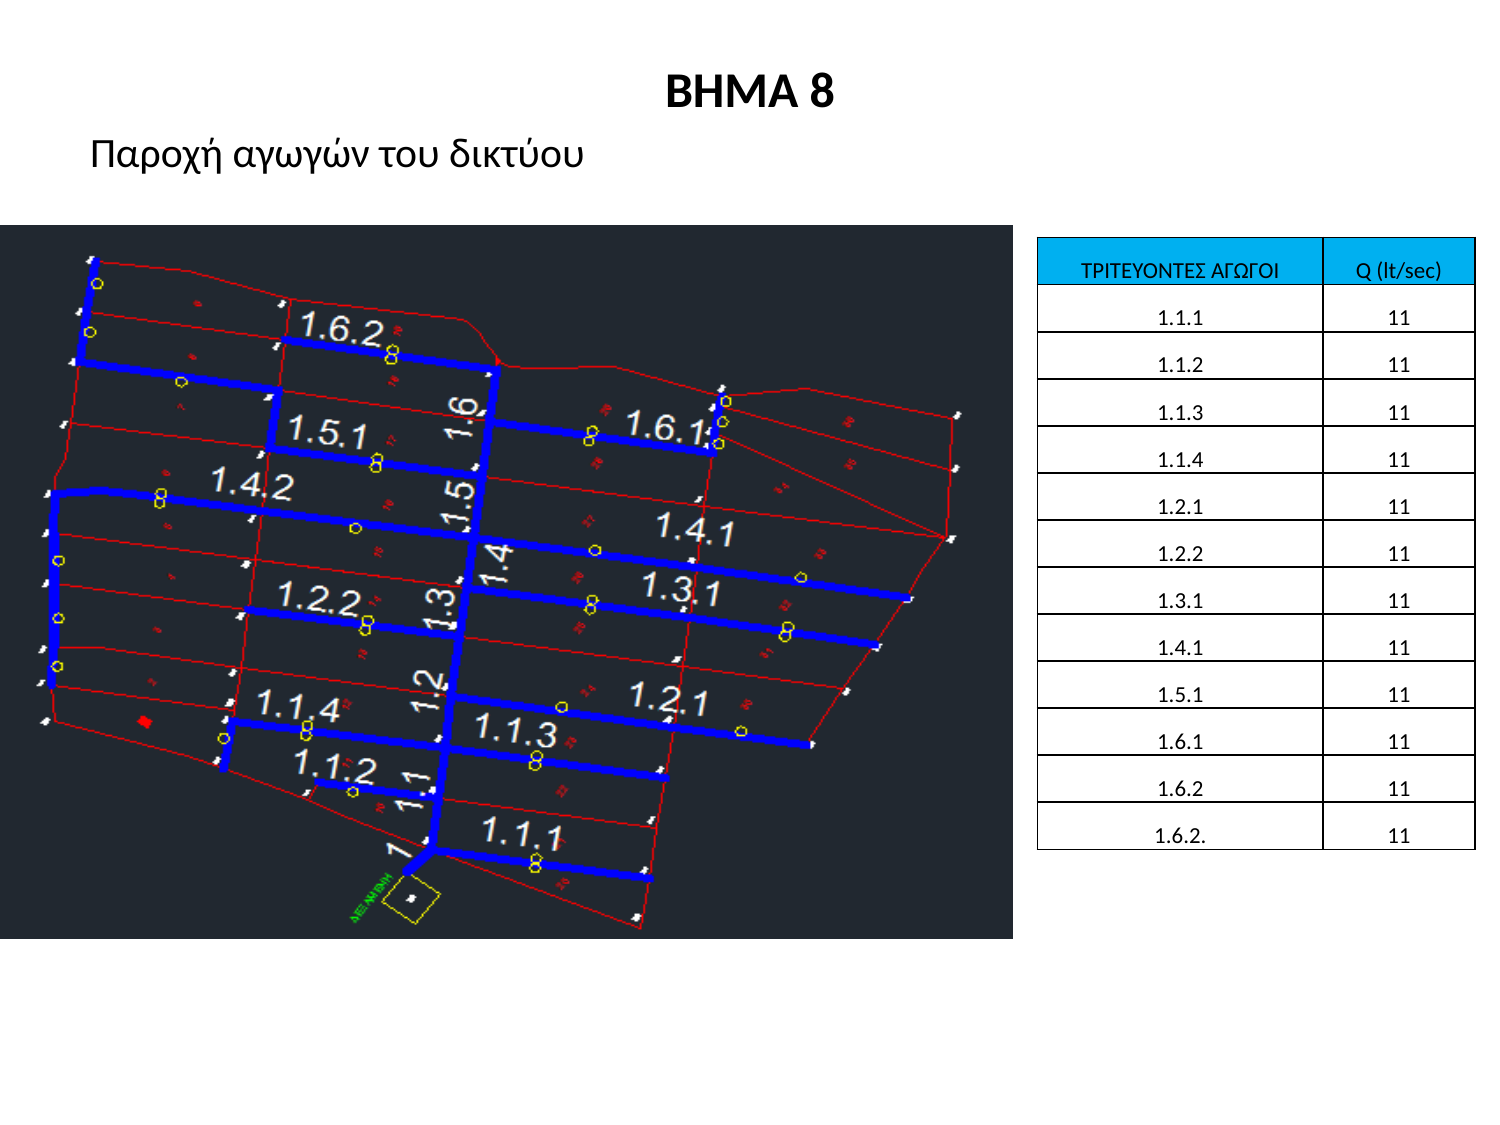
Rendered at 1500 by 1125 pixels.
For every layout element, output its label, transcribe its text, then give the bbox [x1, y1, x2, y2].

list ΒΗΜΑ 8 Παροχή αγωγών του δικτύου [75, 50, 1425, 1100]
table_cell 11 [1324, 709, 1474, 754]
table_cell 11 [1324, 285, 1474, 331]
table_cell 1.2.2 [1038, 521, 1322, 566]
table_cell 11 [1324, 427, 1474, 472]
table_cell 1.3.1 [1038, 568, 1322, 613]
table_cell 11 [1324, 474, 1474, 519]
table_cell 11 [1324, 803, 1474, 849]
table_header ΤΡΙΤΕΥΟΝΤΕΣ ΑΓΩΓΟΙ [1038, 238, 1322, 284]
table_cell 1.5.1 [1038, 662, 1322, 707]
table_cell 11 [1324, 568, 1474, 613]
table_cell 11 [1324, 521, 1474, 566]
table_cell 1.1.2 [1038, 333, 1322, 378]
table_cell 1.6.1 [1038, 709, 1322, 754]
table_cell 1.1.3 [1038, 380, 1322, 425]
table_cell 11 [1324, 756, 1474, 801]
picture [0, 225, 1013, 939]
table_cell 11 [1324, 380, 1474, 425]
table_cell 1.6.2. [1038, 803, 1322, 849]
table_cell 11 [1324, 333, 1474, 378]
table_cell 1.1.1 [1038, 285, 1322, 331]
table_cell 1.1.4 [1038, 427, 1322, 472]
table_cell 1.6.2 [1038, 756, 1322, 801]
table_header Q (lt/sec) [1324, 238, 1474, 284]
table_cell 11 [1324, 615, 1474, 660]
table_cell 11 [1324, 662, 1474, 707]
table_cell 1.4.1 [1038, 615, 1322, 660]
table_cell 1.2.1 [1038, 474, 1322, 519]
